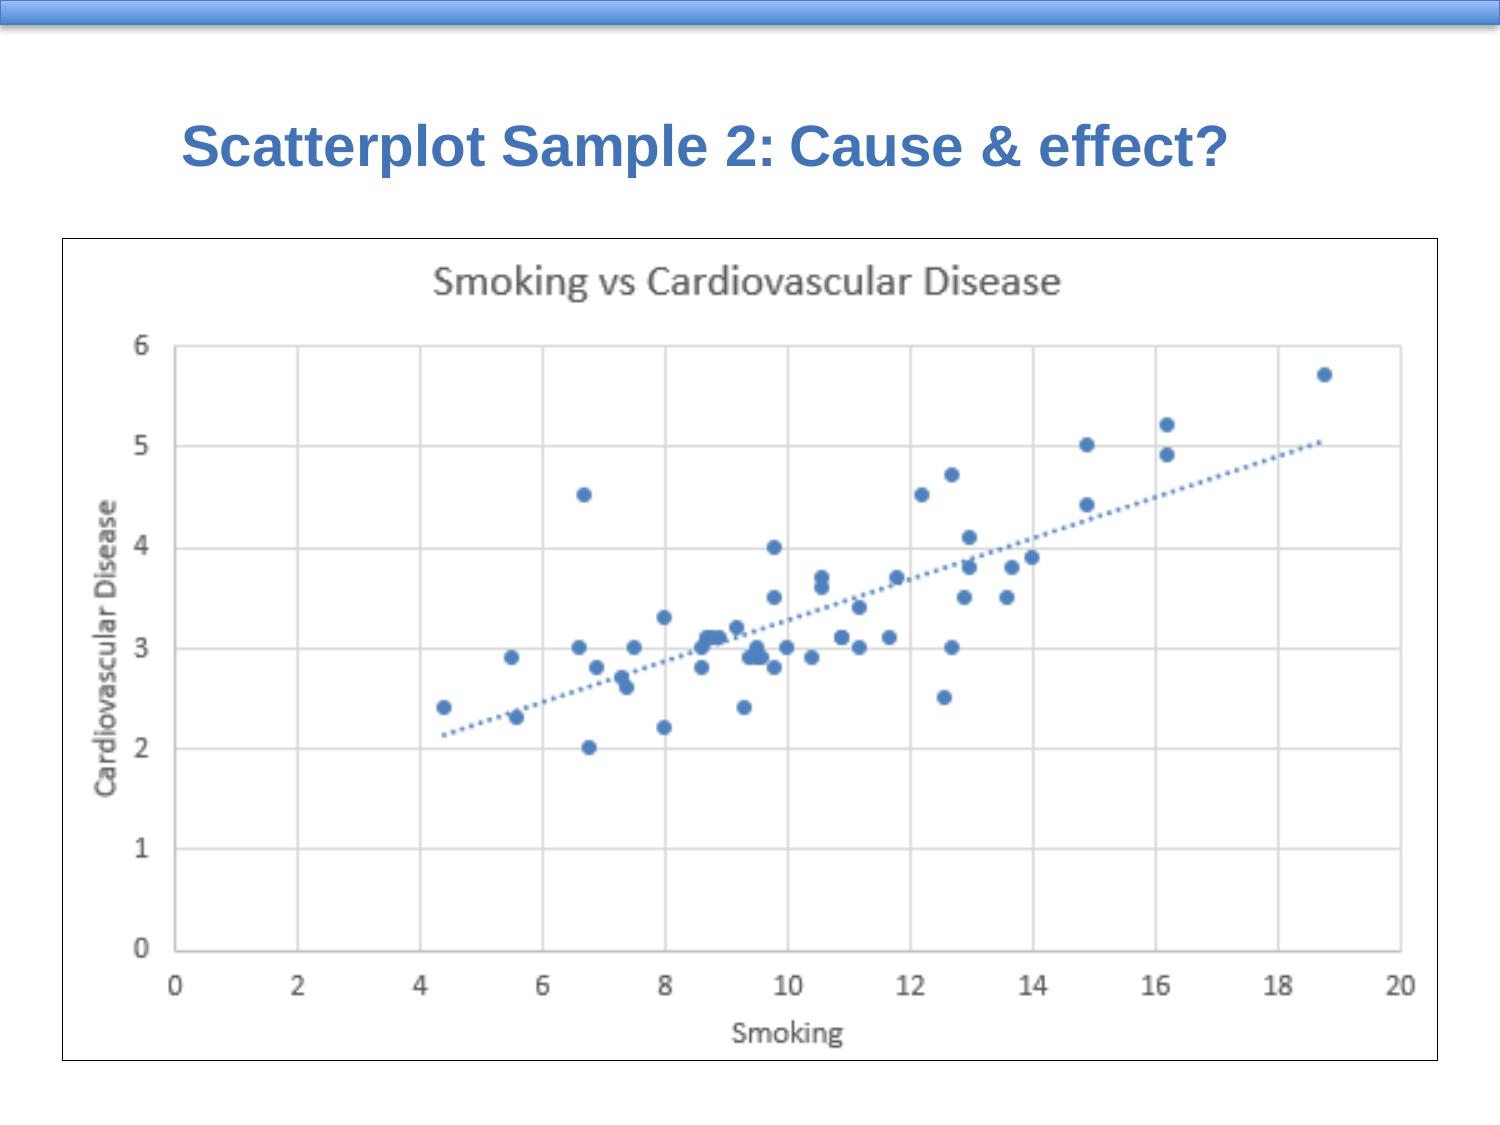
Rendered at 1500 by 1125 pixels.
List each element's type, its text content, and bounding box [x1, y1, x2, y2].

text_box Scatterplot Sample 2: [166, 101, 868, 236]
text_box Cause & effect? [774, 101, 1313, 207]
picture [62, 237, 1438, 1061]
